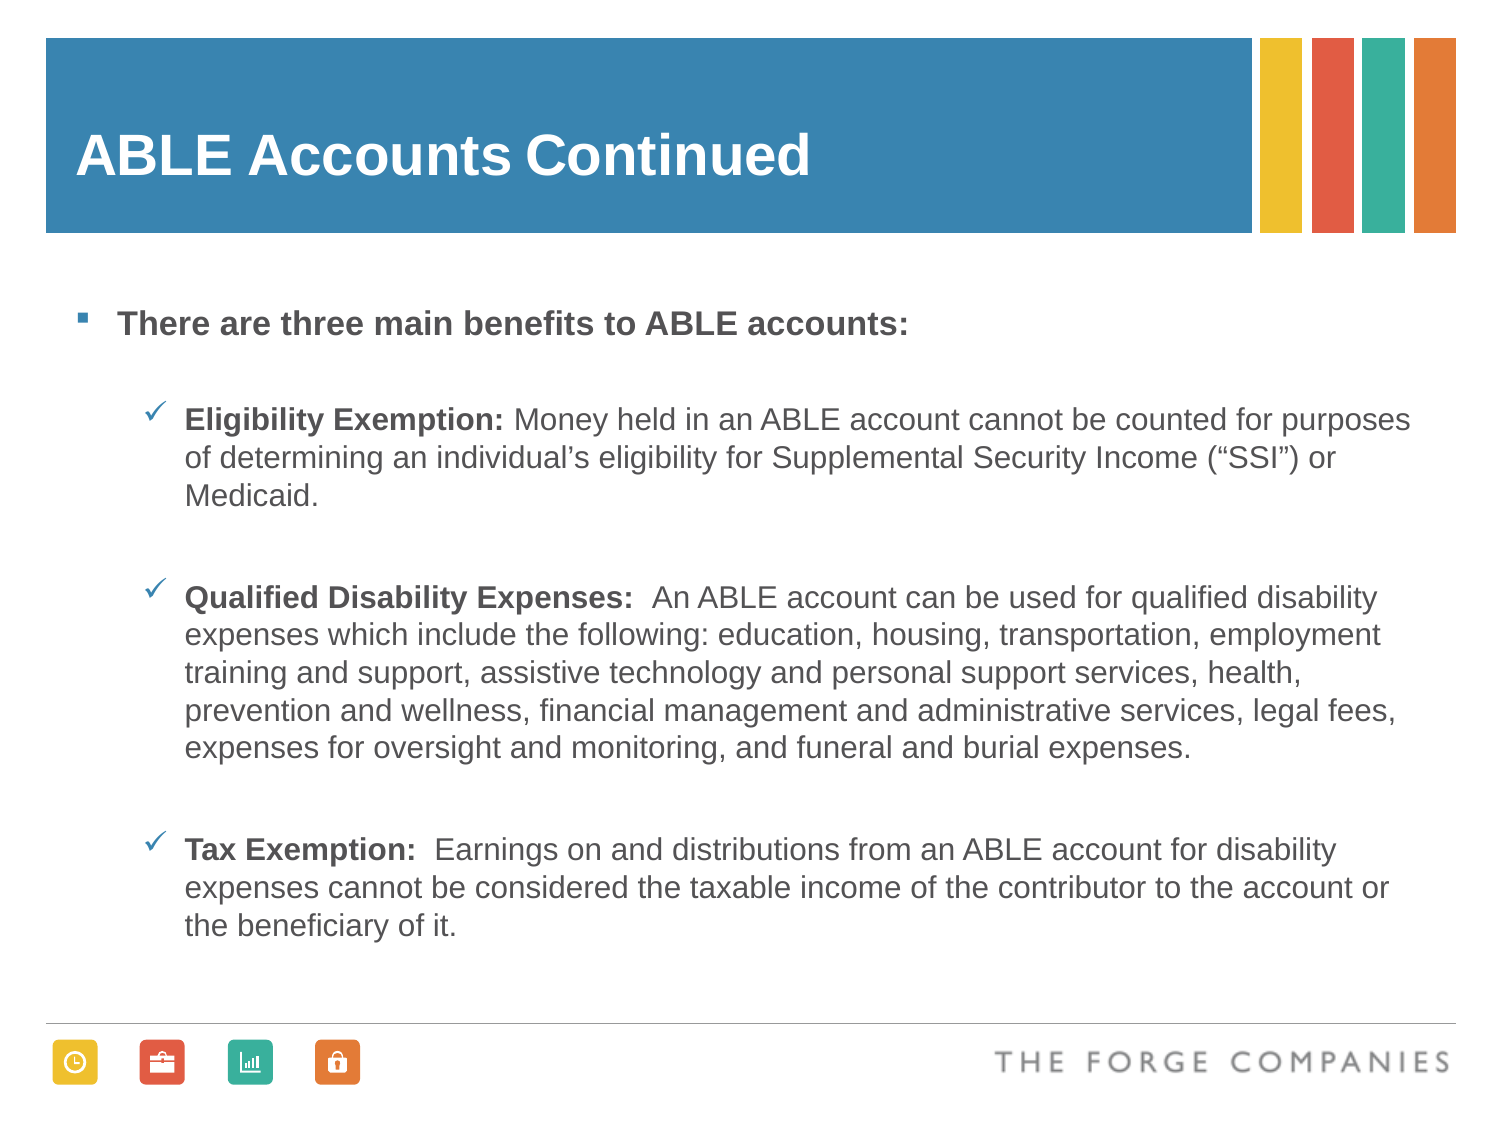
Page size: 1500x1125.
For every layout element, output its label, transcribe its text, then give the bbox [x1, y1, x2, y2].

list There are three main benefits to ABLE accounts: Eligibility Exemption: Money held in an ABLE account cannot be counted for purposes of determining an individual’s eligibility for Supplemental Security Income (“SSI”) or Medicaid. Qualified Disability Expenses: An ABLE account can be used for qualified disability expenses which include the following: education, housing, transportation, employment training and support, assistive technology and personal support services, health, prevention and wellness, financial management and administrative services, legal fees, expenses for oversight and monitoring, and funeral and burial expenses. Tax Exemption: Earnings on and distributions from an ABLE account for disability expenses cannot be considered the taxable income of the contributor to the account or the beneficiary of it. [75, 301, 1425, 946]
picture [981, 1037, 1500, 1125]
title ABLE Accounts Continued [75, 0, 1425, 188]
